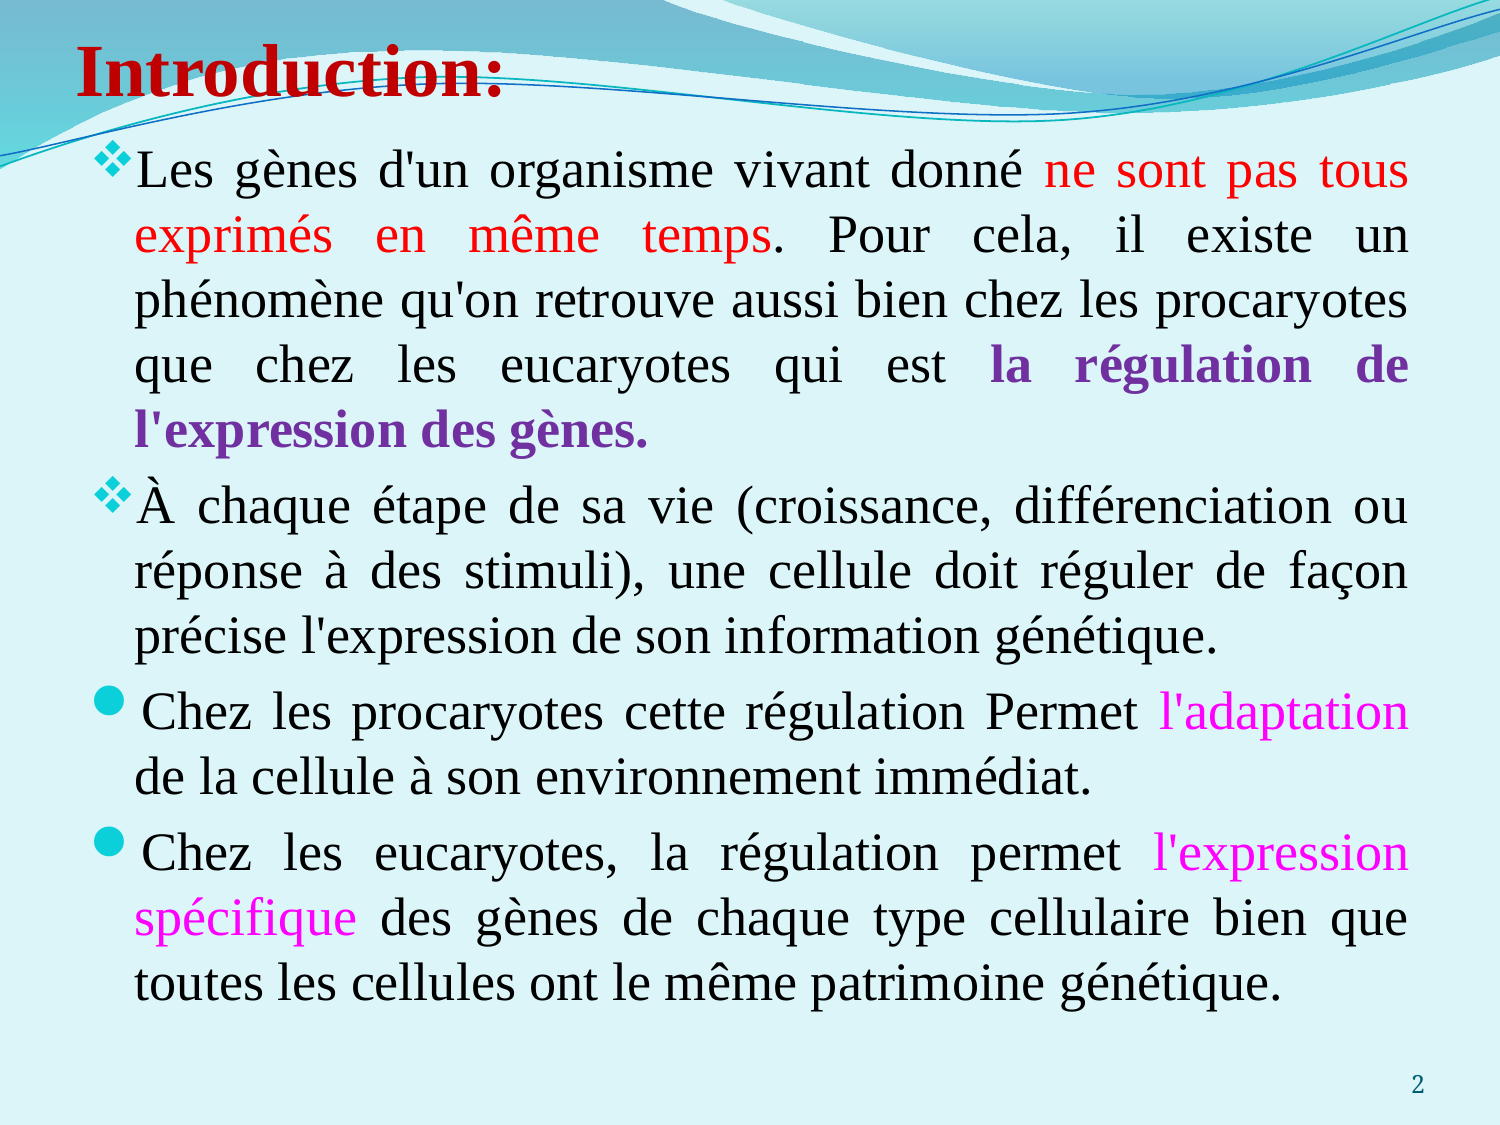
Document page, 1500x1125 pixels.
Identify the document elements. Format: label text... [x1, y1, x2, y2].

title Introduction: [75, 0, 1425, 112]
list Les gènes d'un organisme vivant donné ne sont pas tous exprimés en même temps. Pour cela, il existe un phénomène qu'on retrouve aussi bien chez les procaryotes que chez les eucaryotes qui est la régulation de l'expression des gènes. À chaque étape de sa vie (croissance, différenciation ou réponse à des stimuli), une cellule doit réguler de façon précise l'expression de son information génétique. Chez les procaryotes cette régulation Permet l'adaptation de la cellule à son environnement immédiat. Chez les eucaryotes, la régulation permet l'expression spécifique des gènes de chaque type cellulaire bien que toutes les cellules ont le même patrimoine génétique. [75, 125, 1425, 1038]
slide_number 2 [1299, 1042, 1425, 1103]
